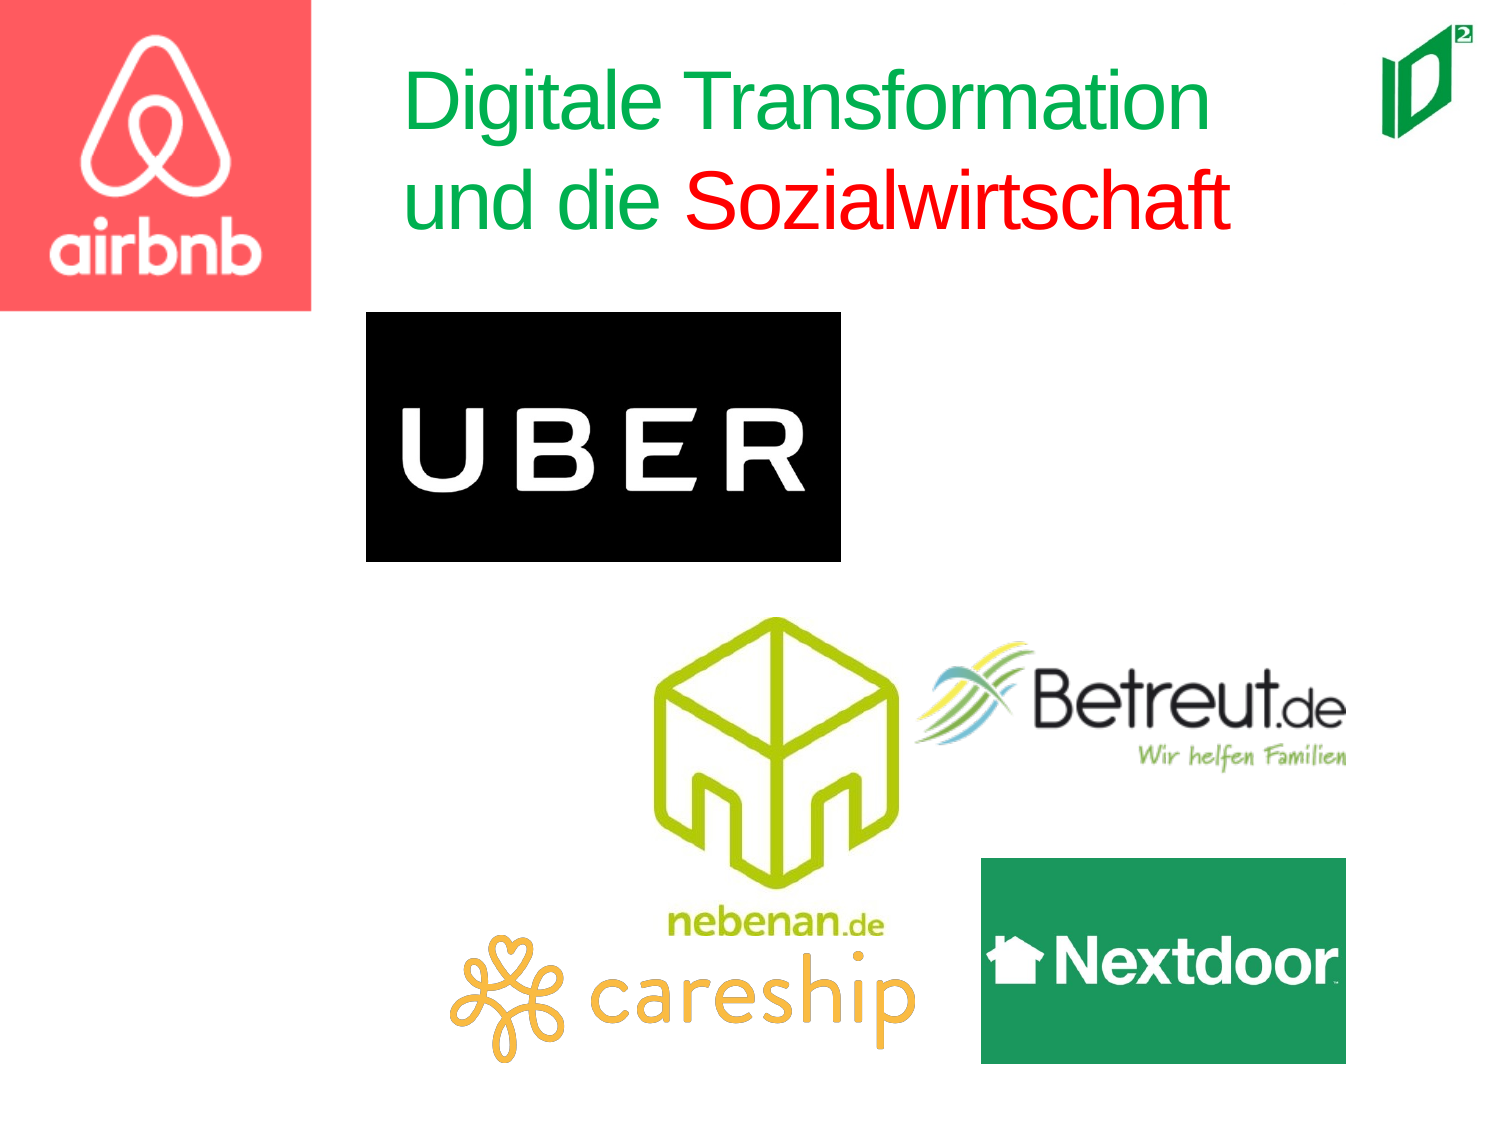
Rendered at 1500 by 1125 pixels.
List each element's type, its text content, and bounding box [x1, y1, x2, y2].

picture [449, 490, 1346, 1064]
text_box Digitale Transformation und die Sozialwirtschaft [387, 39, 1344, 202]
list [0, 0, 313, 313]
picture [366, 312, 842, 562]
picture [1343, 3, 1500, 166]
